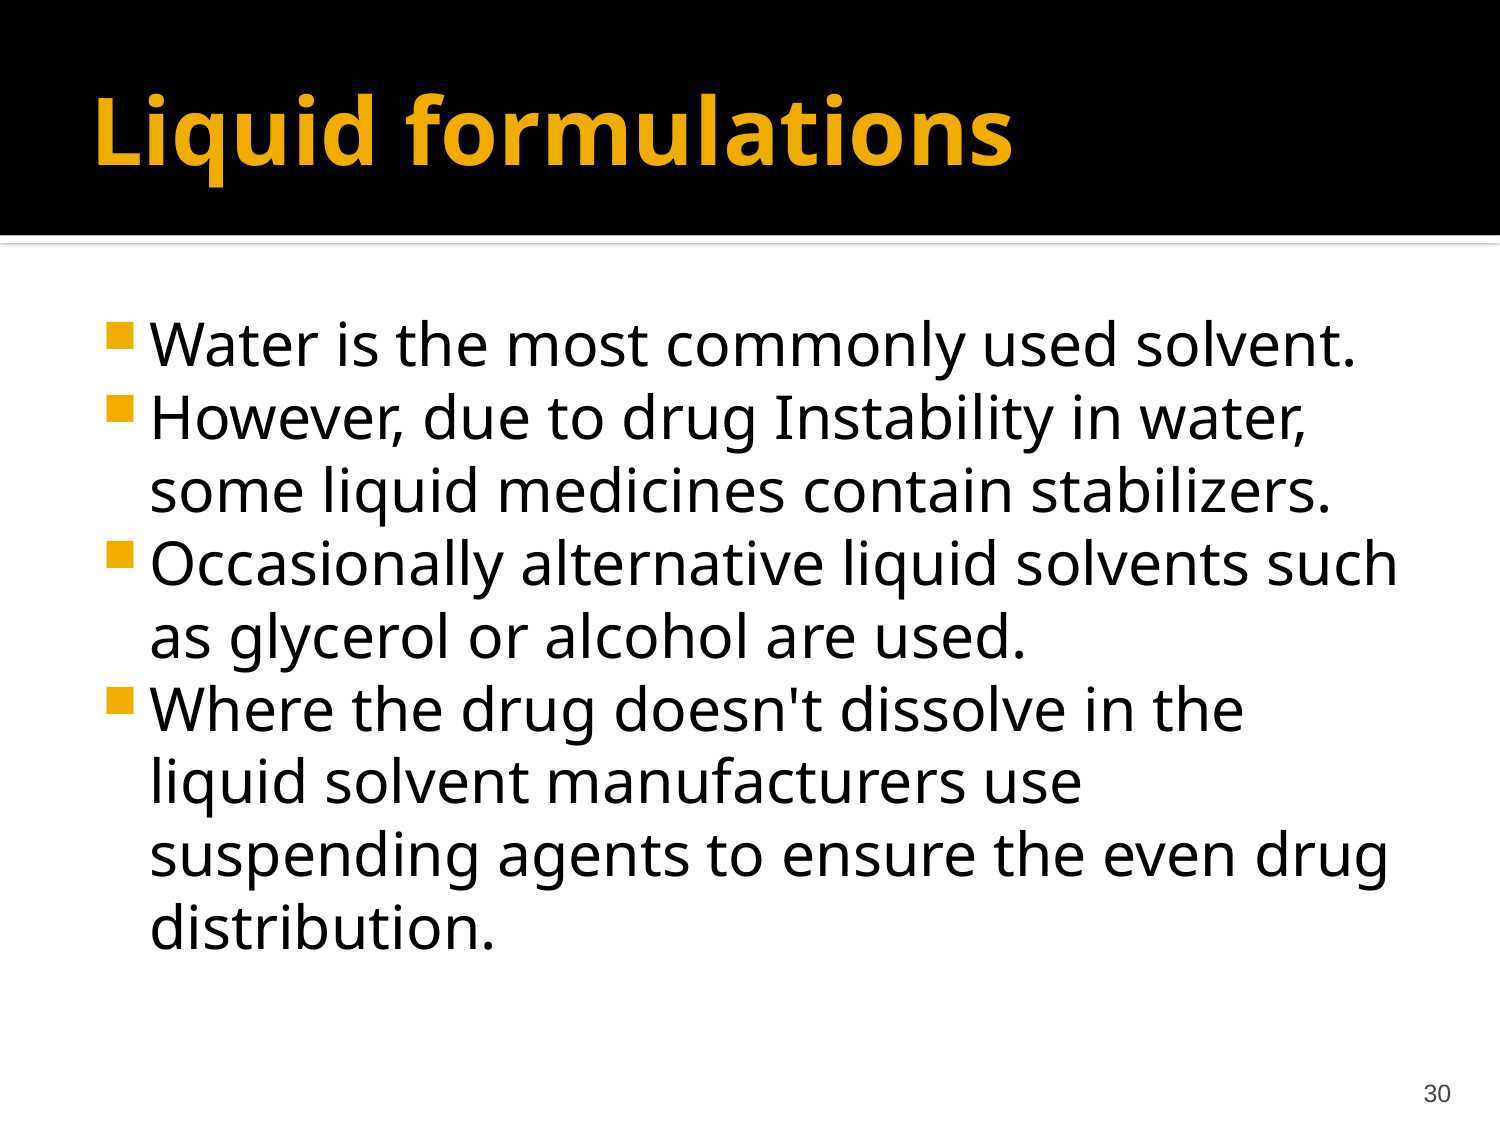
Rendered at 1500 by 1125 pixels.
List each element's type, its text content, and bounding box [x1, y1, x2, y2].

title Liquid formulations [75, 25, 1425, 231]
list Water is the most commonly used solvent. However, due to drug Instability in water, some liquid medicines contain stabilizers. Occasionally alternative liquid solvents such as glycerol or alcohol are used. Where the drug doesn't dissolve in the liquid solvent manufacturers use suspending agents to ensure the even drug distribution. [75, 291, 1425, 1050]
slide_number 30 [1345, 1062, 1467, 1108]
